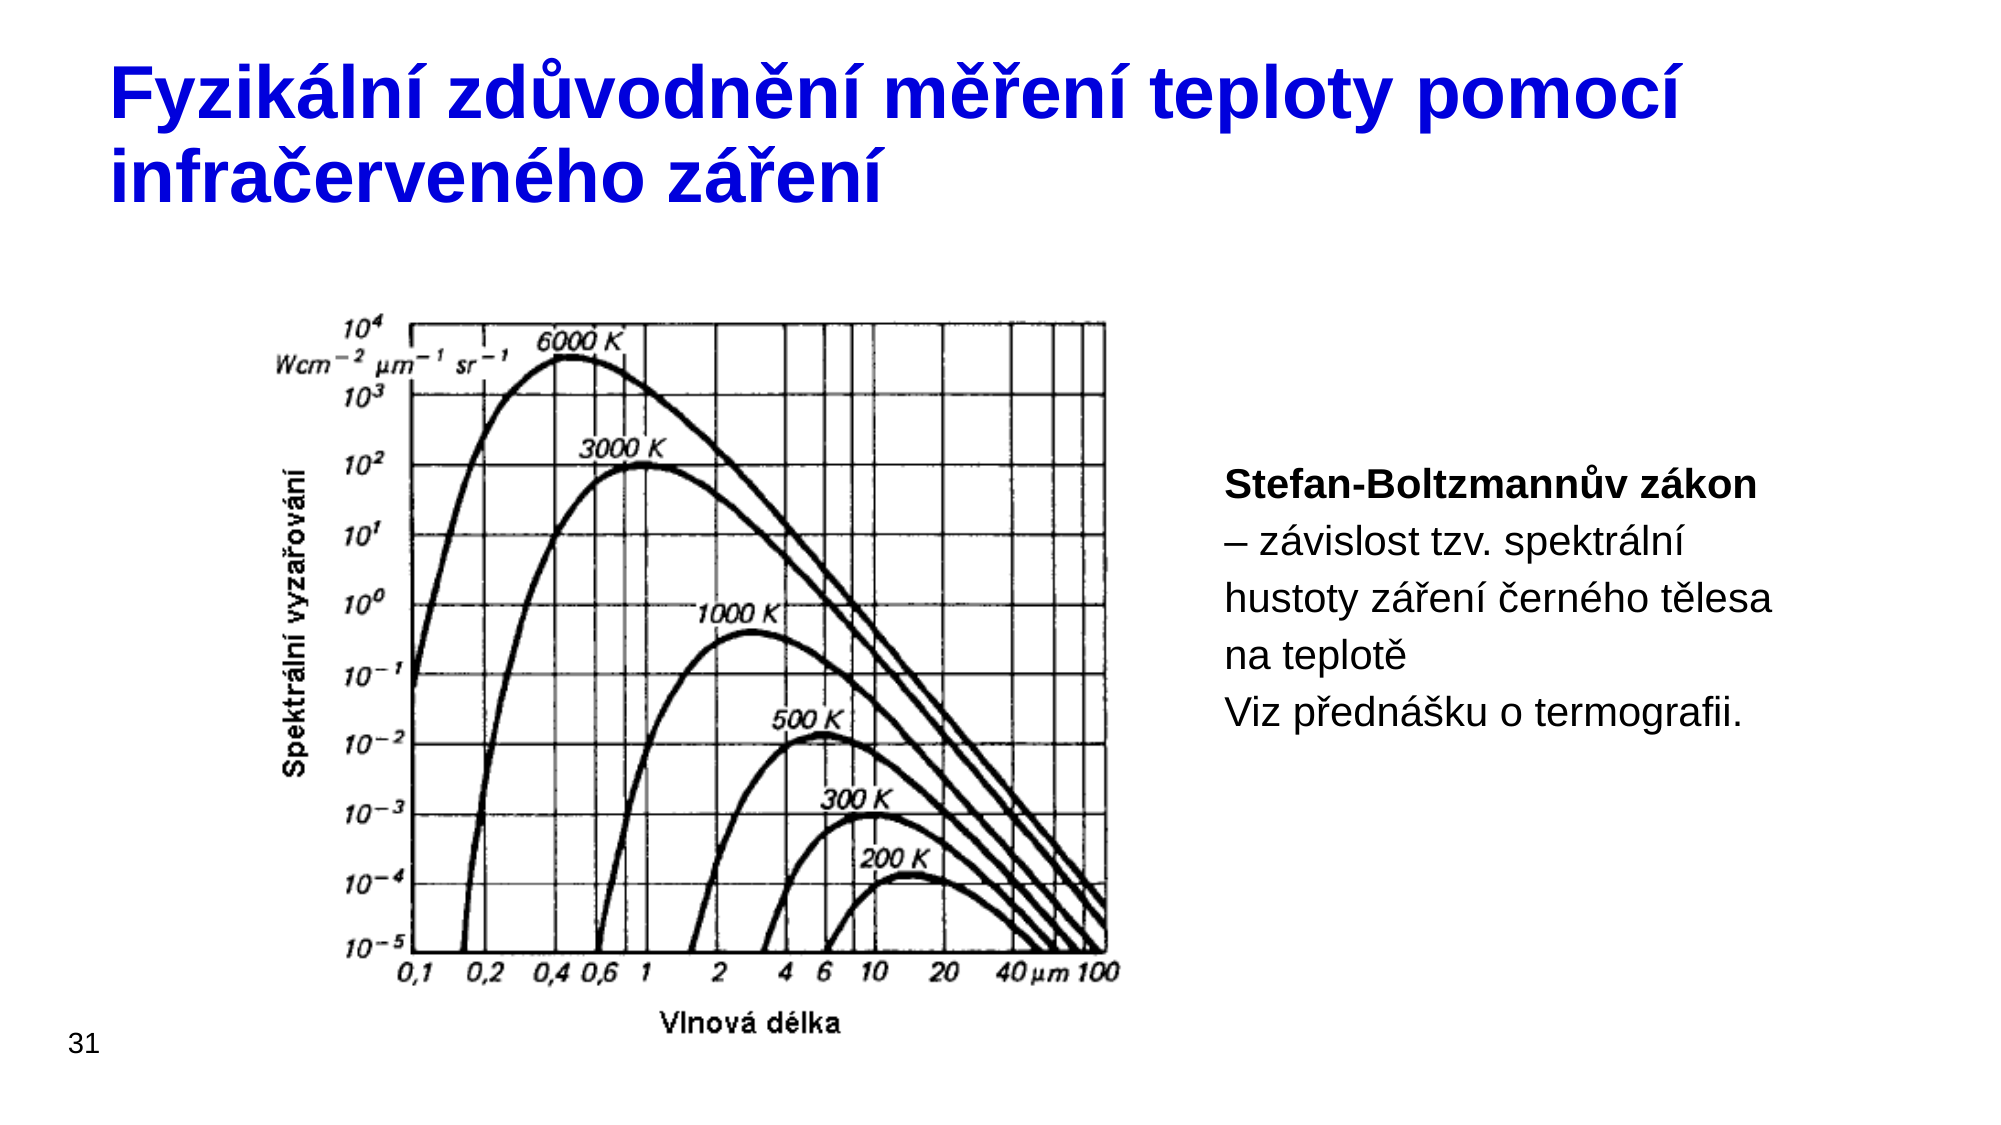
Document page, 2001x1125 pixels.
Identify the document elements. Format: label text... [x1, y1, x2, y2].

slide_number 31 [67, 1021, 110, 1063]
list Stefan-Boltzmannův zákon – závislost tzv. spektrální hustoty záření černého tělesa na teplotě Viz přednášku o termografii. [1224, 450, 1793, 786]
picture [239, 248, 1177, 1083]
title Fyzikální zdůvodnění měření teploty pomocí infračerveného záření [109, 50, 1874, 125]
